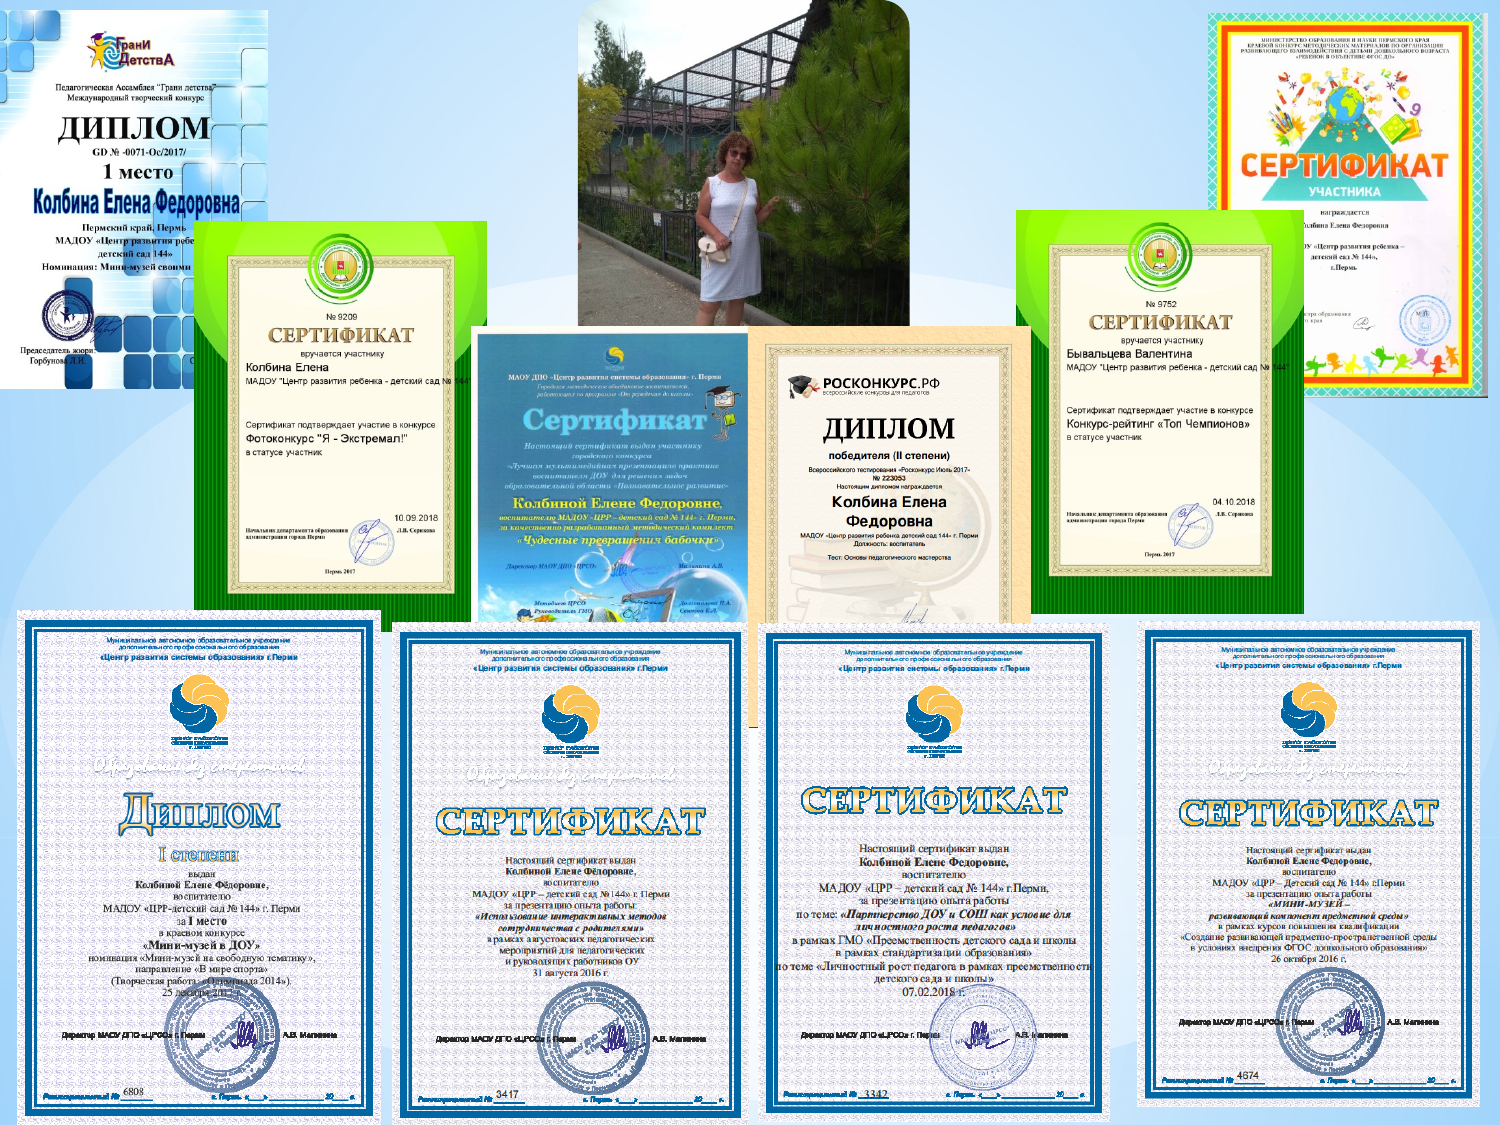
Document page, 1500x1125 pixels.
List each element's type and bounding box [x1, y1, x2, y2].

text_box [747, 325, 1032, 727]
picture [0, 0, 910, 632]
picture [1016, 13, 1488, 614]
text_box [17, 610, 382, 1125]
text_box [392, 622, 749, 1125]
text_box [757, 622, 1111, 1122]
text_box [1136, 621, 1480, 1108]
